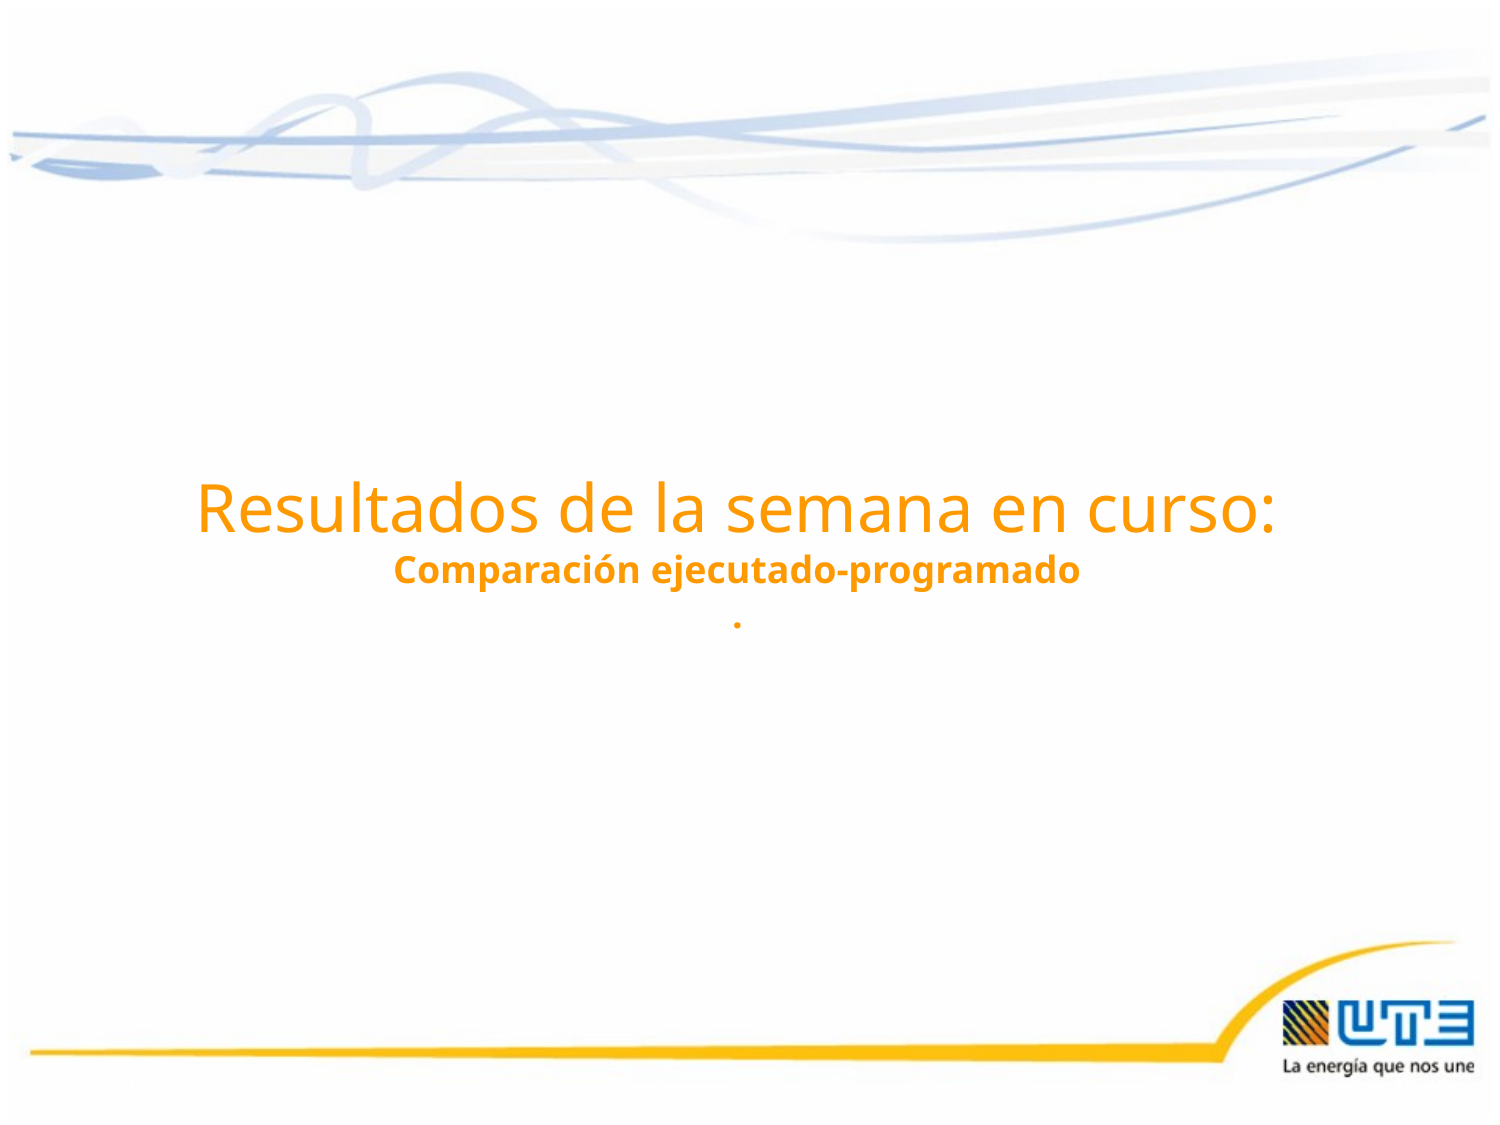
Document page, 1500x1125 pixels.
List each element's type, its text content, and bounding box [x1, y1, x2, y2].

text_box 05/06/2015 [75, 1024, 425, 1103]
title Resultados de la semana en curso: Comparación ejecutado-programado . [62, 487, 1413, 715]
text_box 6 [1074, 1024, 1425, 1103]
picture [7, 6, 1493, 1118]
